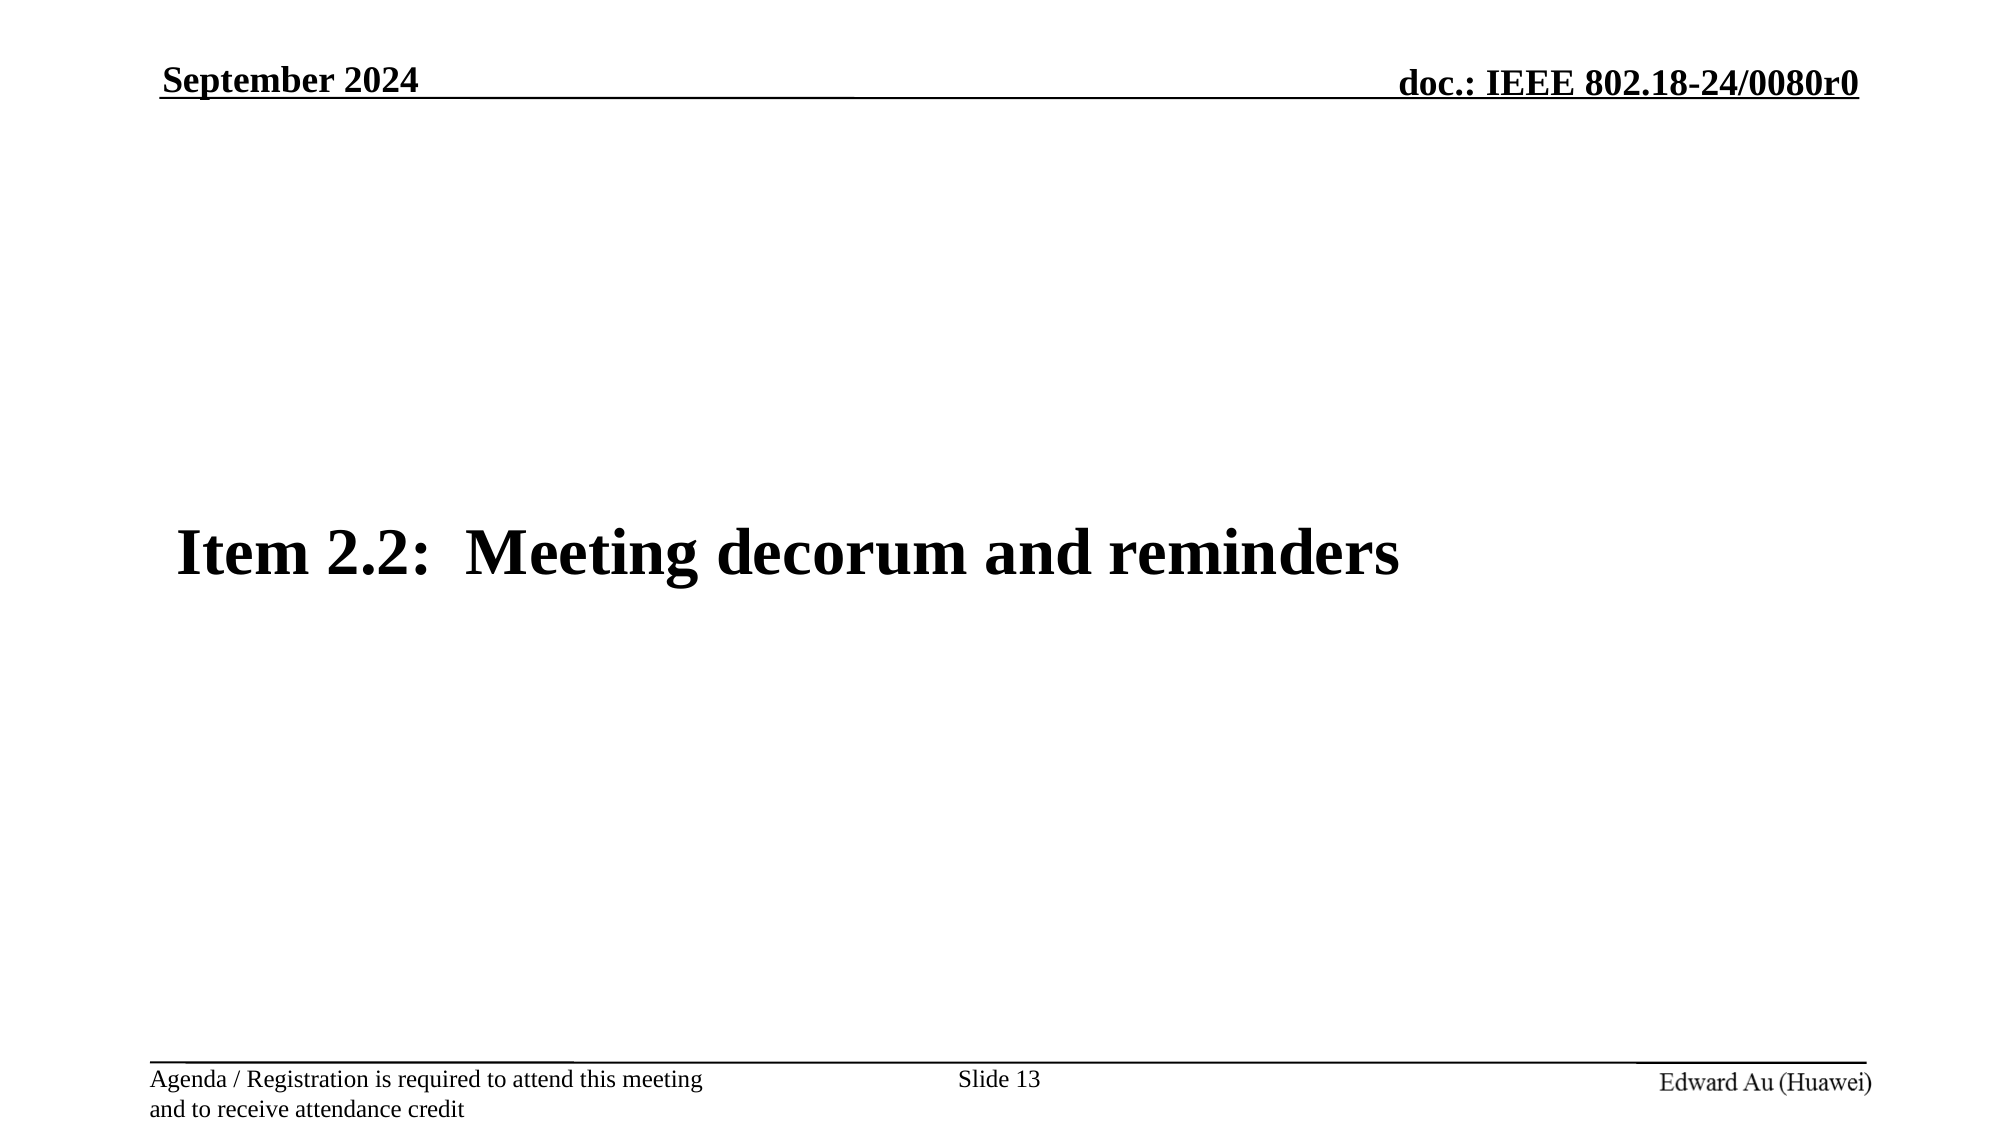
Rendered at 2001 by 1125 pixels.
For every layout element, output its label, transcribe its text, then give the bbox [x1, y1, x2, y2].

text_box Item 2.2: Meeting decorum and reminders [162, 500, 1675, 675]
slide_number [161, 54, 526, 101]
picture [1174, 1058, 1887, 1113]
slide_number Slide 13 [933, 1061, 1067, 1123]
